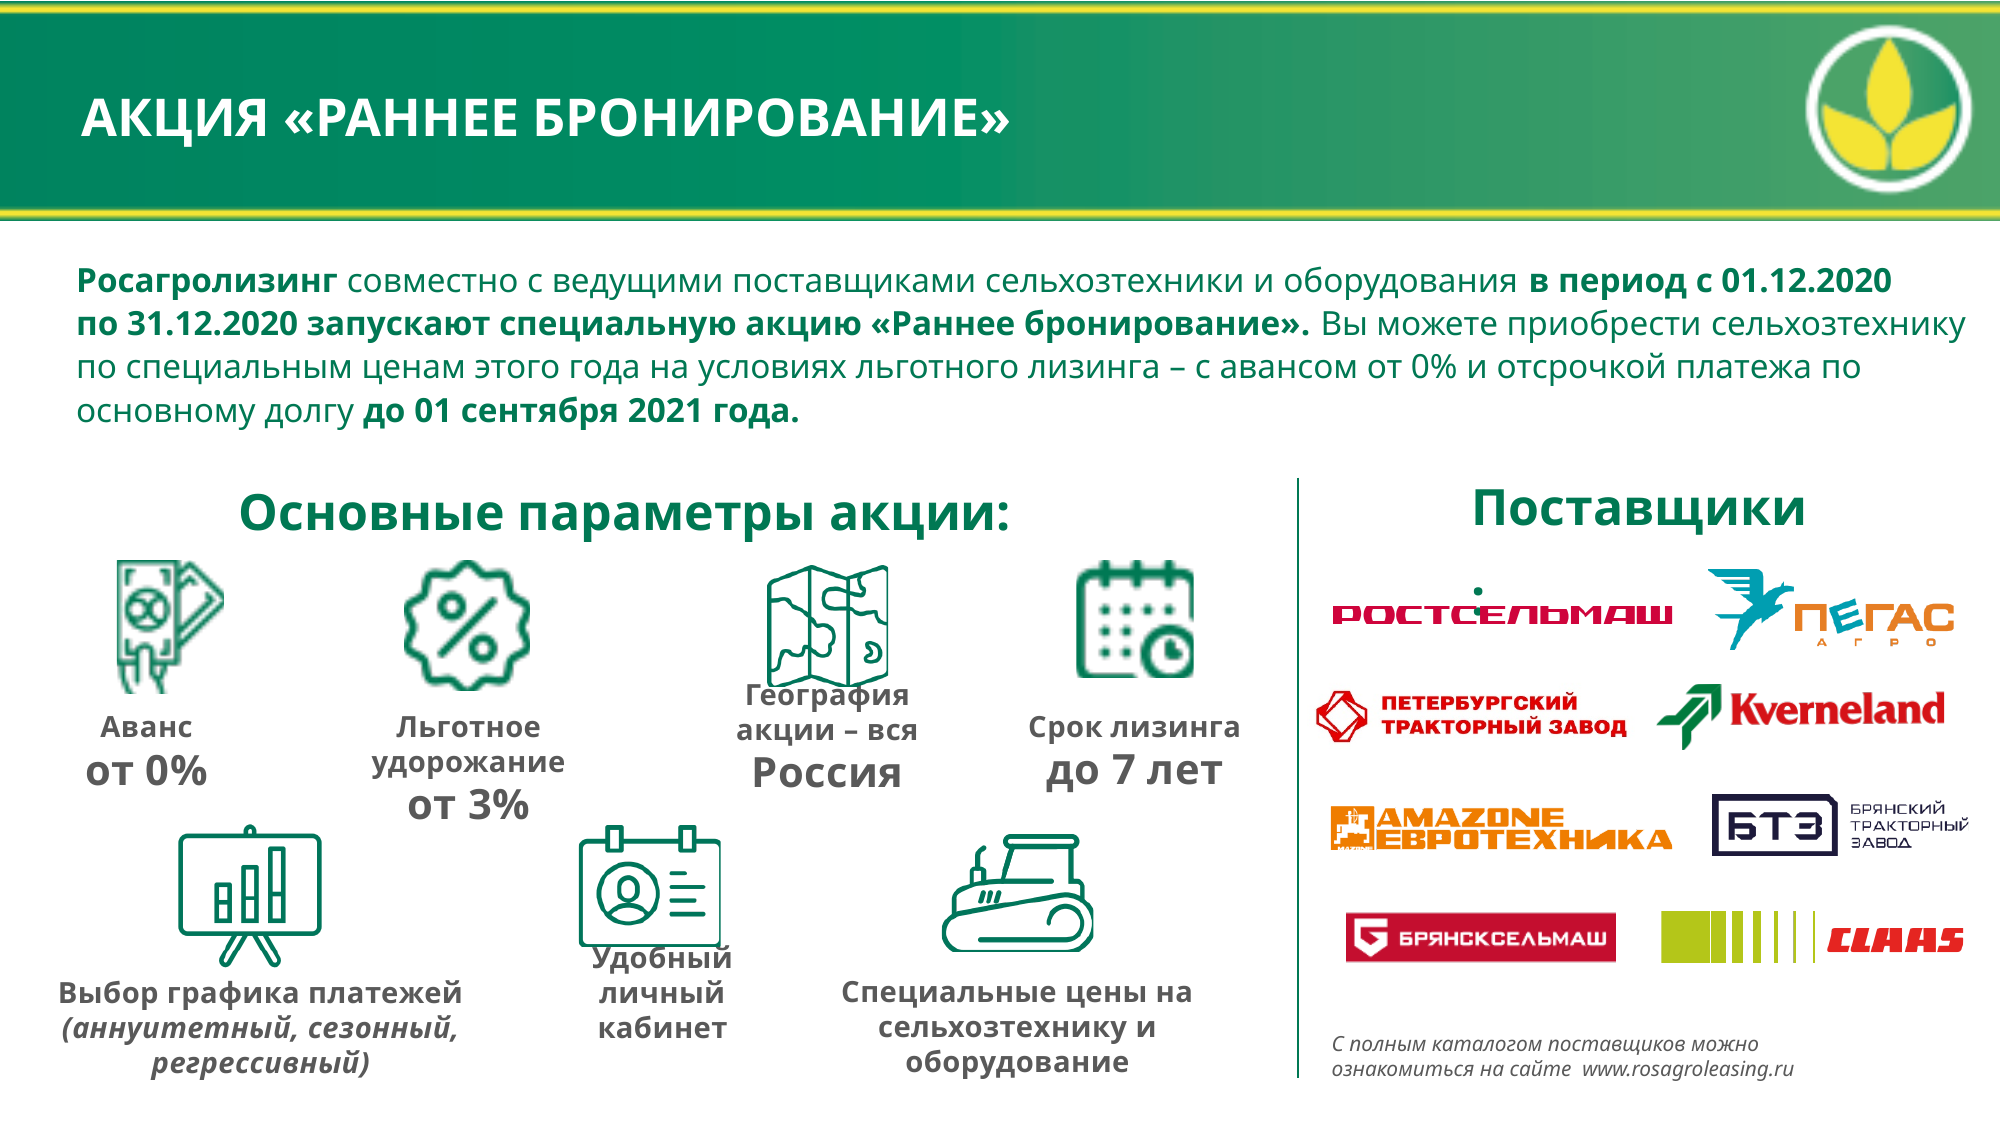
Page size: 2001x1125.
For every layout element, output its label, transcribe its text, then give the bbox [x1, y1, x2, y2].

picture [173, 819, 328, 976]
text_box Аванс от 0% [79, 708, 215, 794]
picture [1707, 569, 1954, 650]
picture [1333, 606, 1673, 624]
picture [1661, 911, 1964, 963]
picture [1330, 806, 1673, 850]
picture [1656, 684, 1945, 750]
text_box Срок лизинга до 7 лет [1017, 707, 1253, 793]
text_box Основные параметры акции: [224, 443, 1111, 549]
picture [116, 560, 224, 694]
picture [1307, 680, 1635, 754]
text_box С полным каталогом поставщиков можно ознакомиться на сайте www.rosagroleasing.ru [1316, 1023, 1915, 1114]
text_box Выбор графика платежей (аннуитетный, сезонный, регрессивный) [25, 974, 497, 1080]
picture [767, 565, 889, 687]
text_box Удобный личный кабинет [532, 939, 793, 1045]
text_box Поставщики: [1456, 437, 1824, 633]
picture [1346, 906, 1616, 969]
picture [1712, 794, 1969, 856]
picture [941, 834, 1094, 952]
text_box География акции – вся Россия [699, 676, 956, 797]
picture [404, 560, 530, 691]
text_box Росагролизинг совместно с ведущими поставщиками сельхозтехники и оборудования в период с 01.12.2020 по 31.12.2020 запускают специальную акцию «Раннее бронирование». Вы можете приобрести сельхозтехнику по специальным ценам этого года на условиях льготного лизинга – с авансом от 0% и отсрочкой платежа по основному долгу до 01 сентября 2021 года. [61, 248, 2000, 437]
text_box Специальные цены на сельхозтехнику и оборудование [832, 973, 1203, 1078]
picture [578, 825, 721, 947]
picture [0, 0, 2000, 221]
text_box Льготное удорожание от 3% [351, 708, 587, 829]
picture [1076, 560, 1194, 678]
